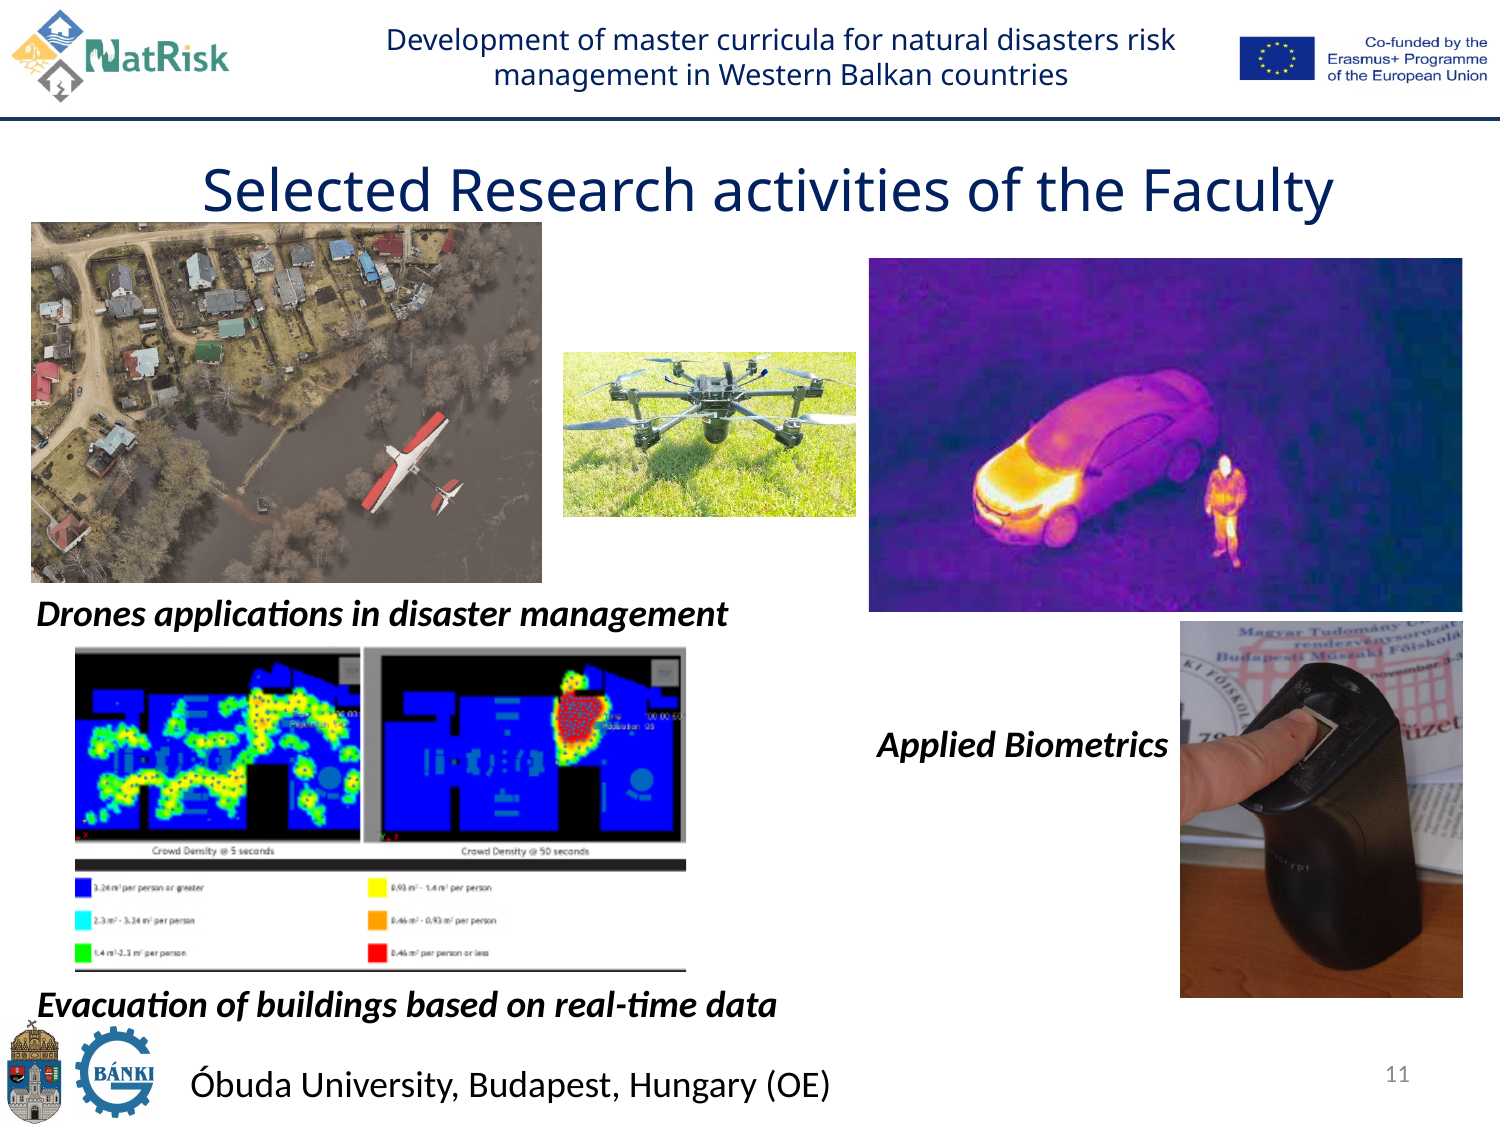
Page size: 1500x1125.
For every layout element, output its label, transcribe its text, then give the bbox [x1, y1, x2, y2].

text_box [74, 1026, 155, 1118]
picture [563, 352, 857, 518]
picture [868, 257, 1463, 612]
picture [1179, 621, 1463, 998]
picture [30, 222, 542, 584]
text_box Drones applications in disaster management [21, 581, 745, 641]
picture [1224, 24, 1500, 93]
title Selected Research activities of the Faculty [75, 128, 1463, 250]
slide_number 11 [1074, 1042, 1425, 1103]
text_box Evacuation of buildings based on real-time data [22, 972, 794, 1033]
picture [6, 1019, 62, 1125]
text_box Development of master curricula for natural disasters risk management in Western Balkan countries [324, 24, 1223, 88]
picture [0, 0, 238, 113]
text_box Applied Biometrics [862, 712, 1174, 773]
picture [74, 646, 687, 973]
text_box Óbuda University, Budapest, Hungary (OE) [175, 1053, 847, 1113]
